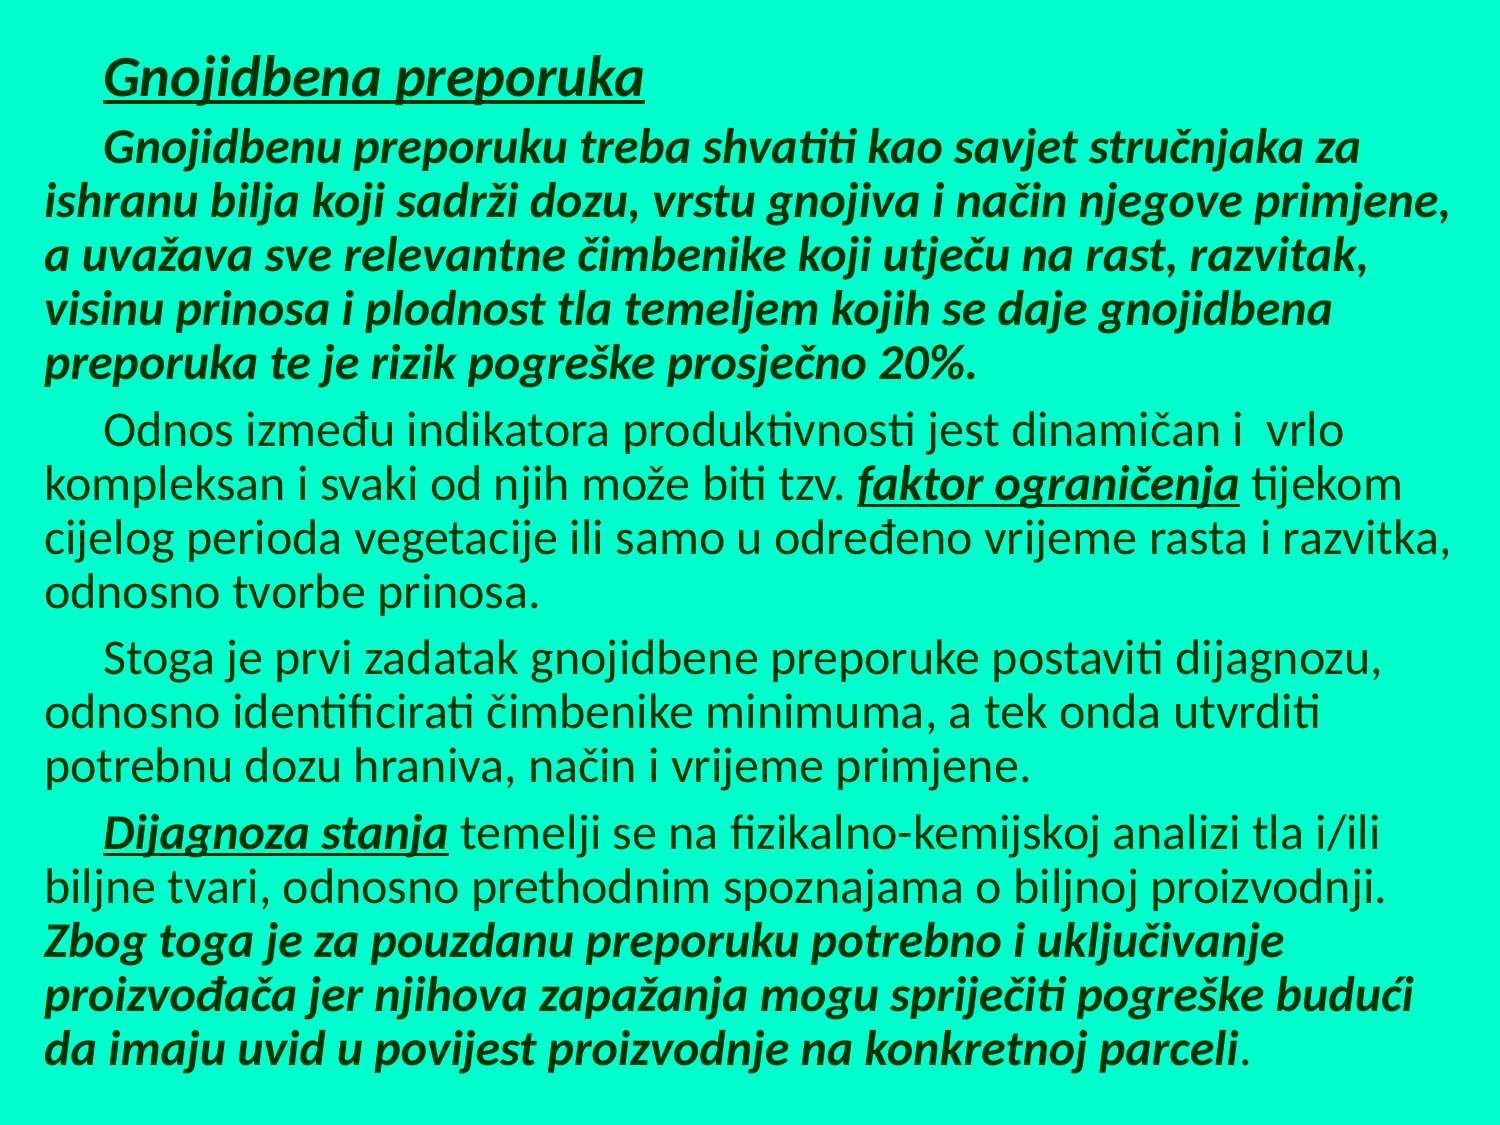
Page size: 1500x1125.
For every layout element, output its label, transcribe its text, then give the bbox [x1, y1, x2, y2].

text_box Gnojidbena preporuka Gnojidbenu preporuku treba shvatiti kao savjet stručnjaka za ishranu bilja koji sadrži dozu, vrstu gnojiva i način njegove primjene, a uvažava sve relevantne čimbenike koji utječu na rast, razvitak, visinu prinosa i plodnost tla temeljem kojih se daje gnojidbena preporuka te je rizik pogreške prosječno 20%. Odnos između indikatora produktivnosti jest dinamičan i vrlo kompleksan i svaki od njih može biti tzv. faktor ograničenja tijekom cijelog perioda vegetacije ili samo u određeno vrijeme rasta i razvitka, odnosno tvorbe prinosa. Stoga je prvi zadatak gnojidbene preporuke postaviti dijagnozu, odnosno identificirati čimbenike minimuma, a tek onda utvrditi potrebnu dozu hraniva, način i vrijeme primjene. Dijagnoza stanja temelji se na fizikalno-kemijskoj analizi tla i/ili biljne tvari, odnosno prethodnim spoznajama o biljnoj proizvodnji. Zbog toga je za pouzdanu preporuku potrebno i uključivanje proizvođača jer njihova zapažanja mogu spriječiti pogreške budući da imaju uvid u povijest proizvodnje na konkretnoj parceli. [29, 30, 1477, 1084]
